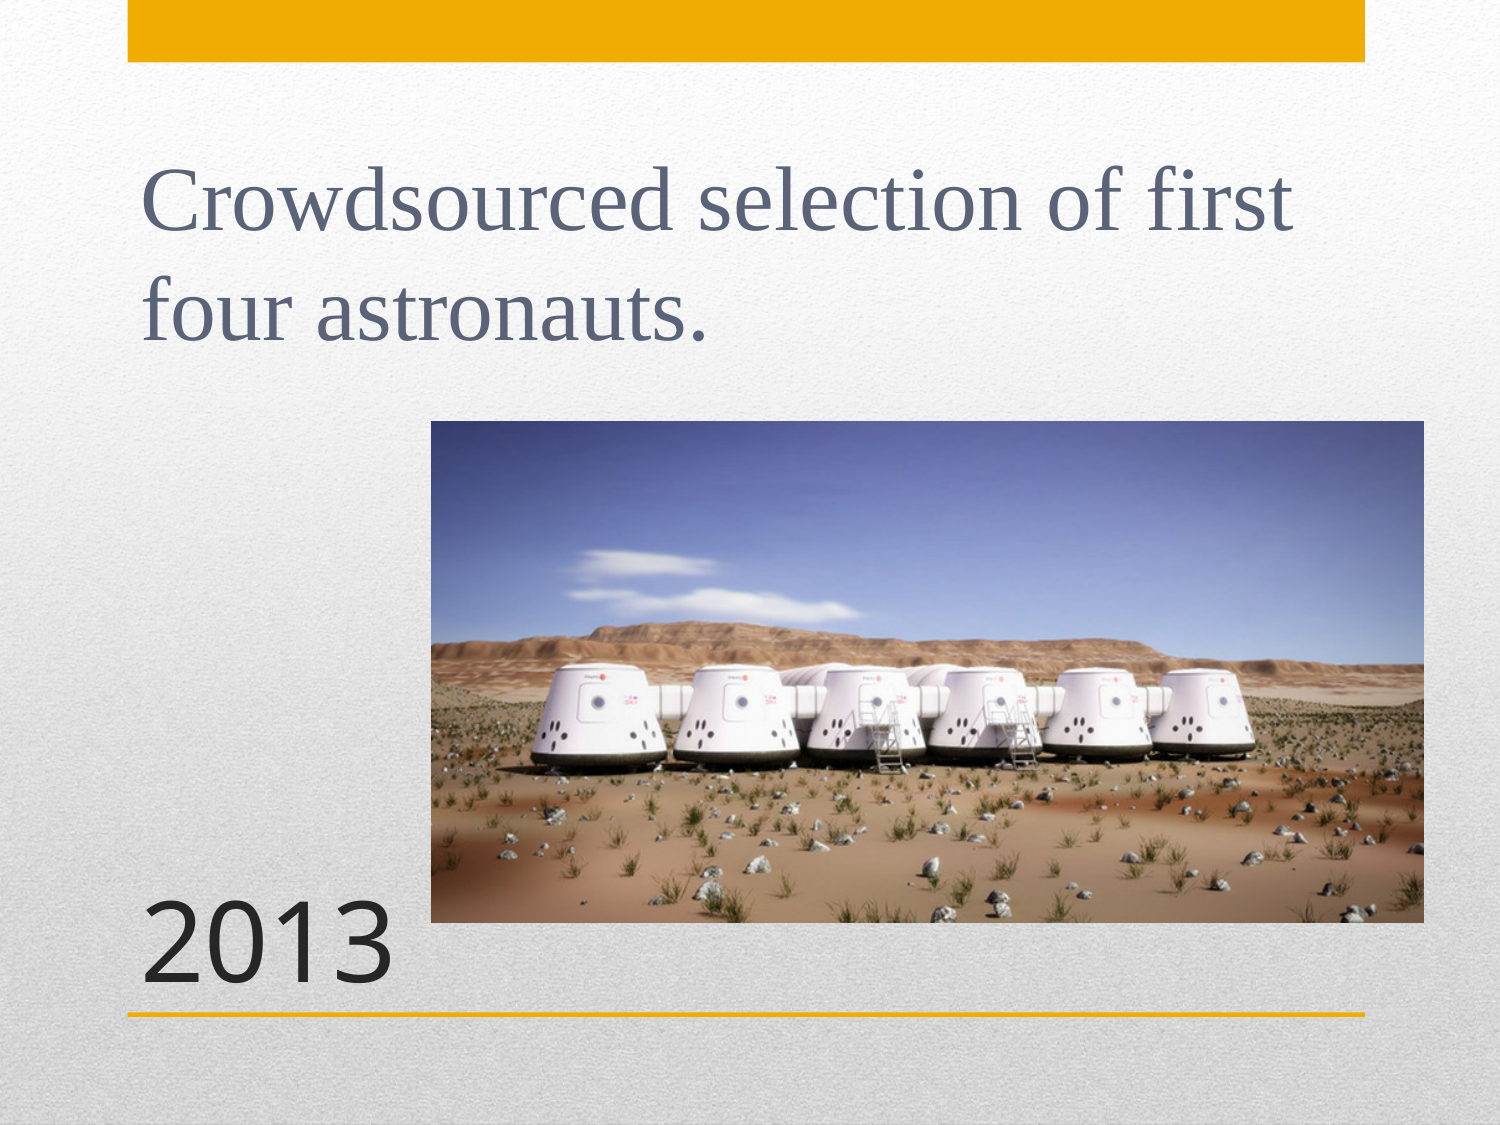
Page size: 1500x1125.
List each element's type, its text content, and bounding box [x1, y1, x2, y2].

picture [430, 420, 1424, 924]
list Crowdsourced selection of first four astronauts. [125, 112, 1363, 386]
title 2013 [125, 750, 1238, 1013]
